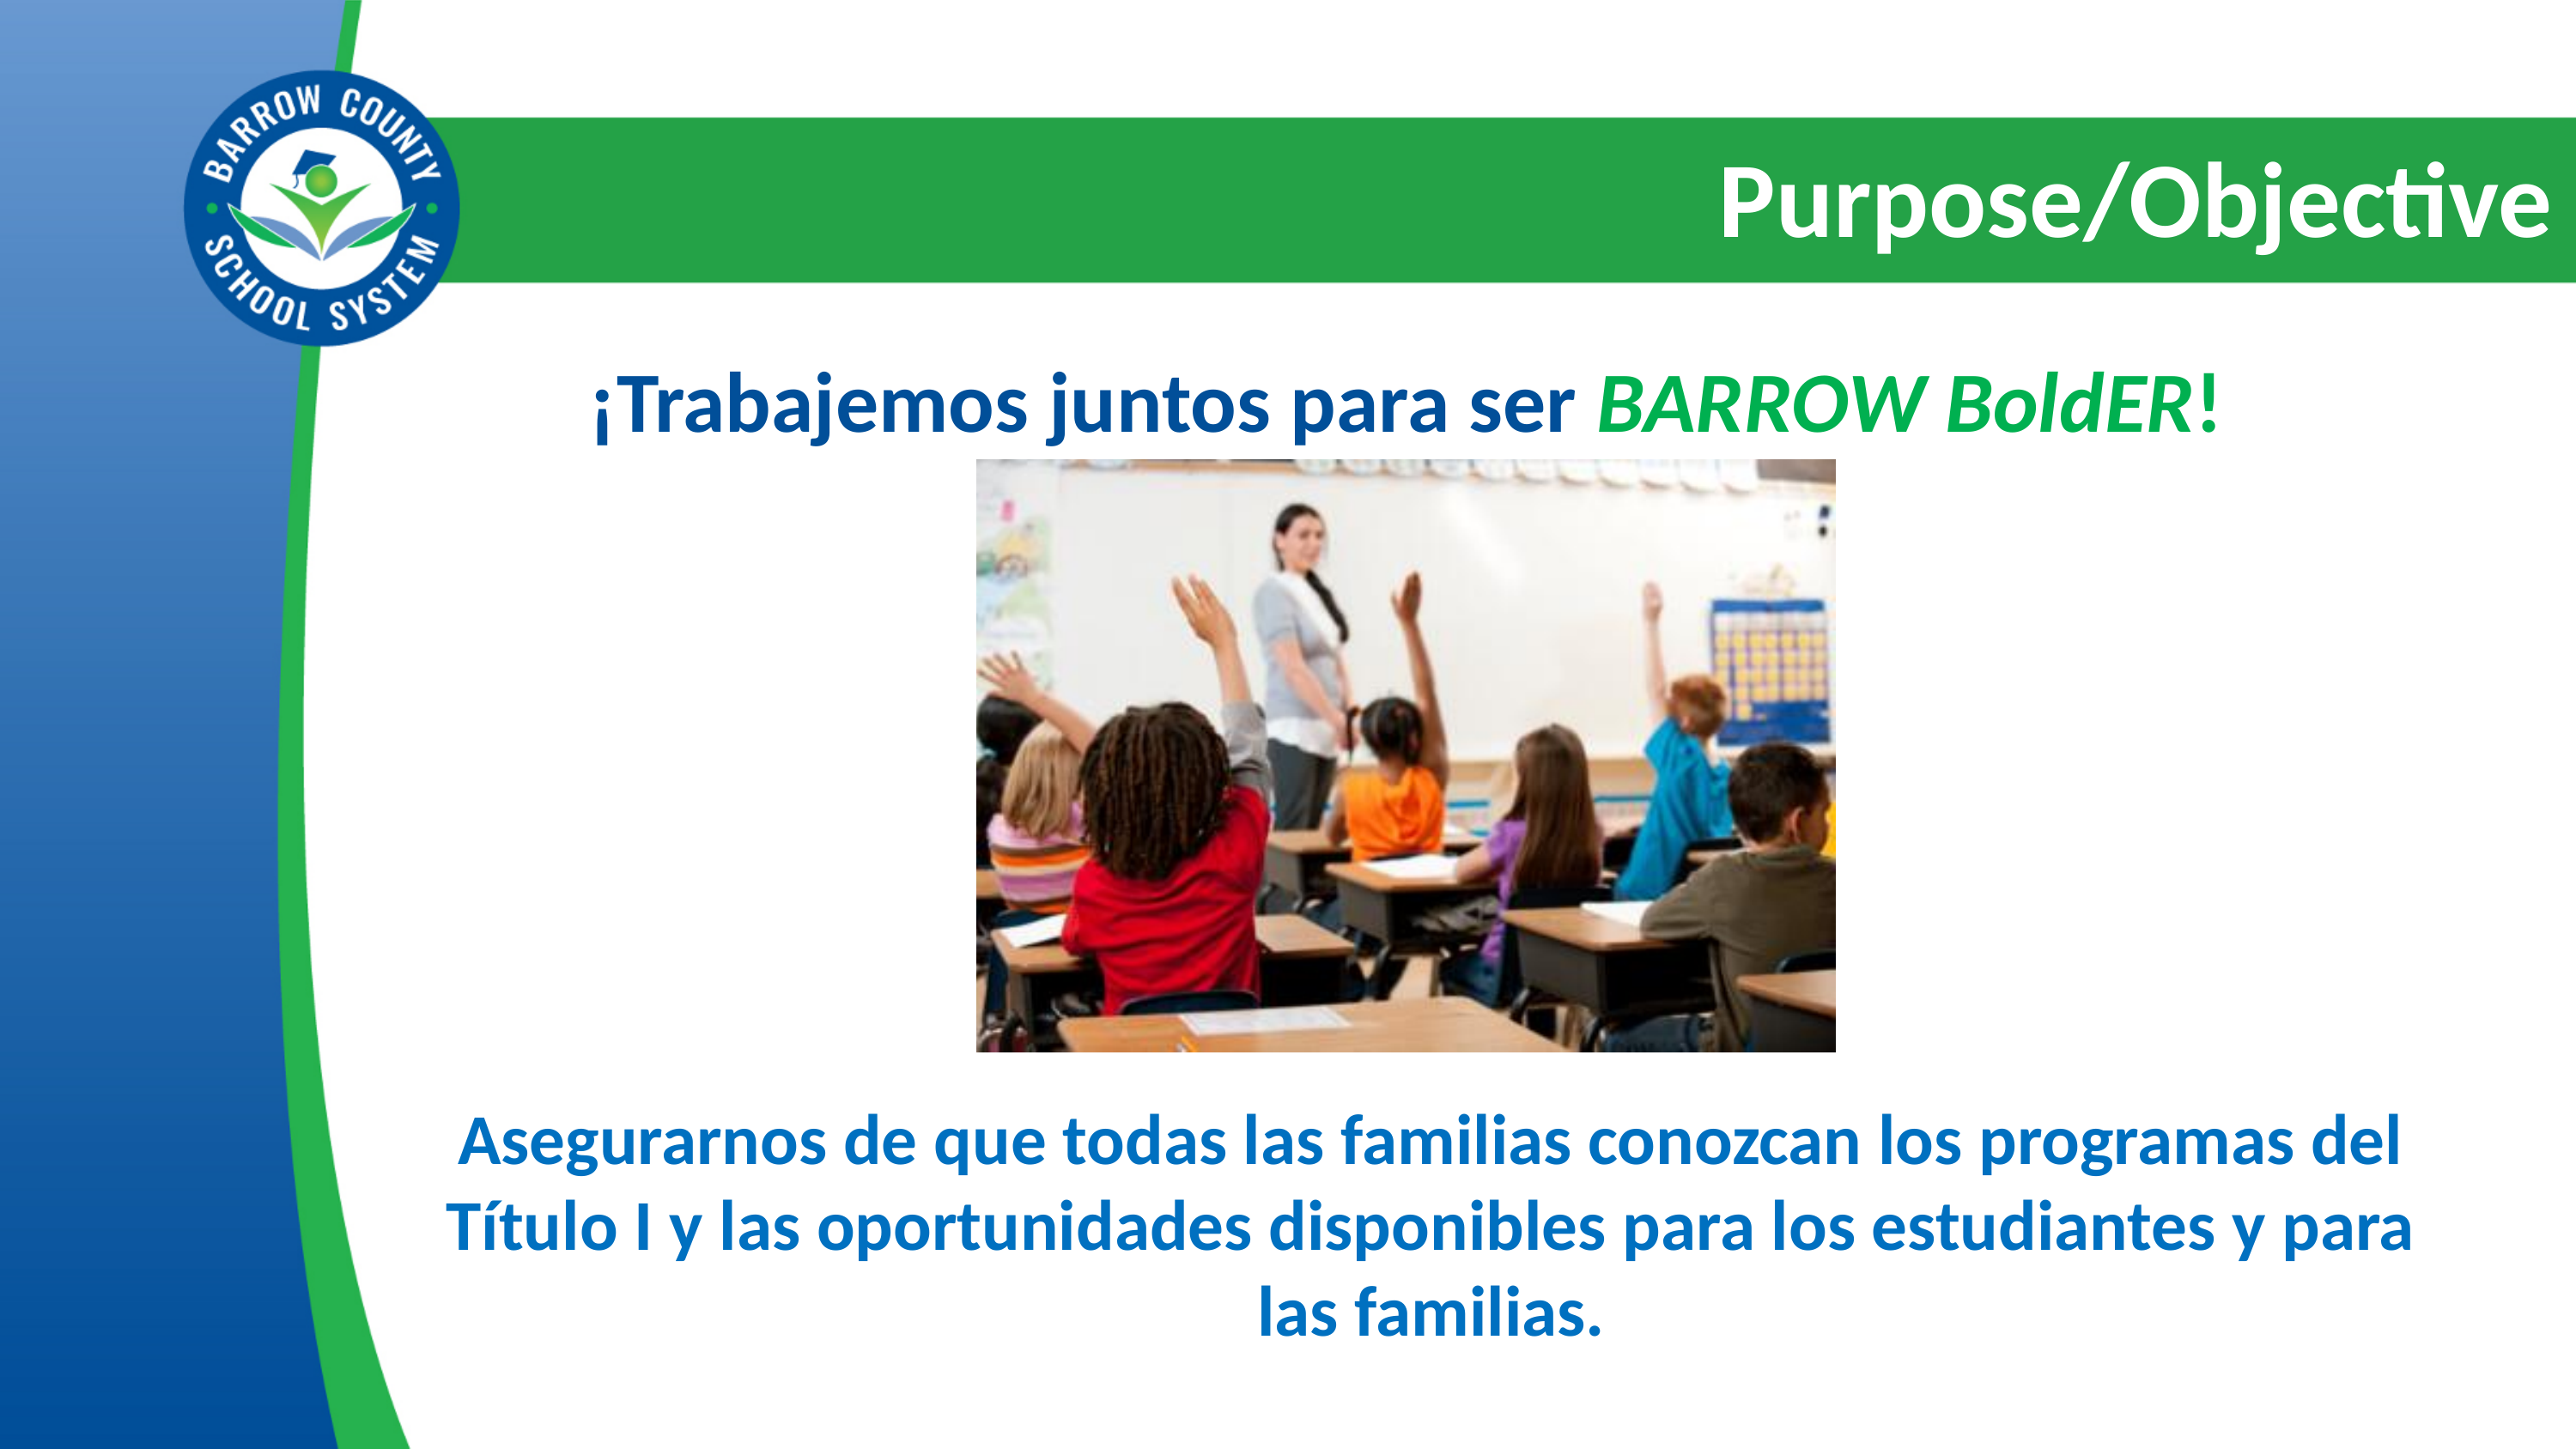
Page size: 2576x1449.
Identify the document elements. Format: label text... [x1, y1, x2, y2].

picture [0, 0, 2576, 1449]
text_box ¡Trabajemos juntos para ser BARROW BoldER! [451, 349, 2361, 458]
text_box Asegurarnos de que todas las familias conozcan los programas del Título I y las oportunidades disponibles para los estudiantes y para las familias. [385, 1086, 2478, 1357]
text_box Purpose/Objective [1674, 123, 2576, 265]
